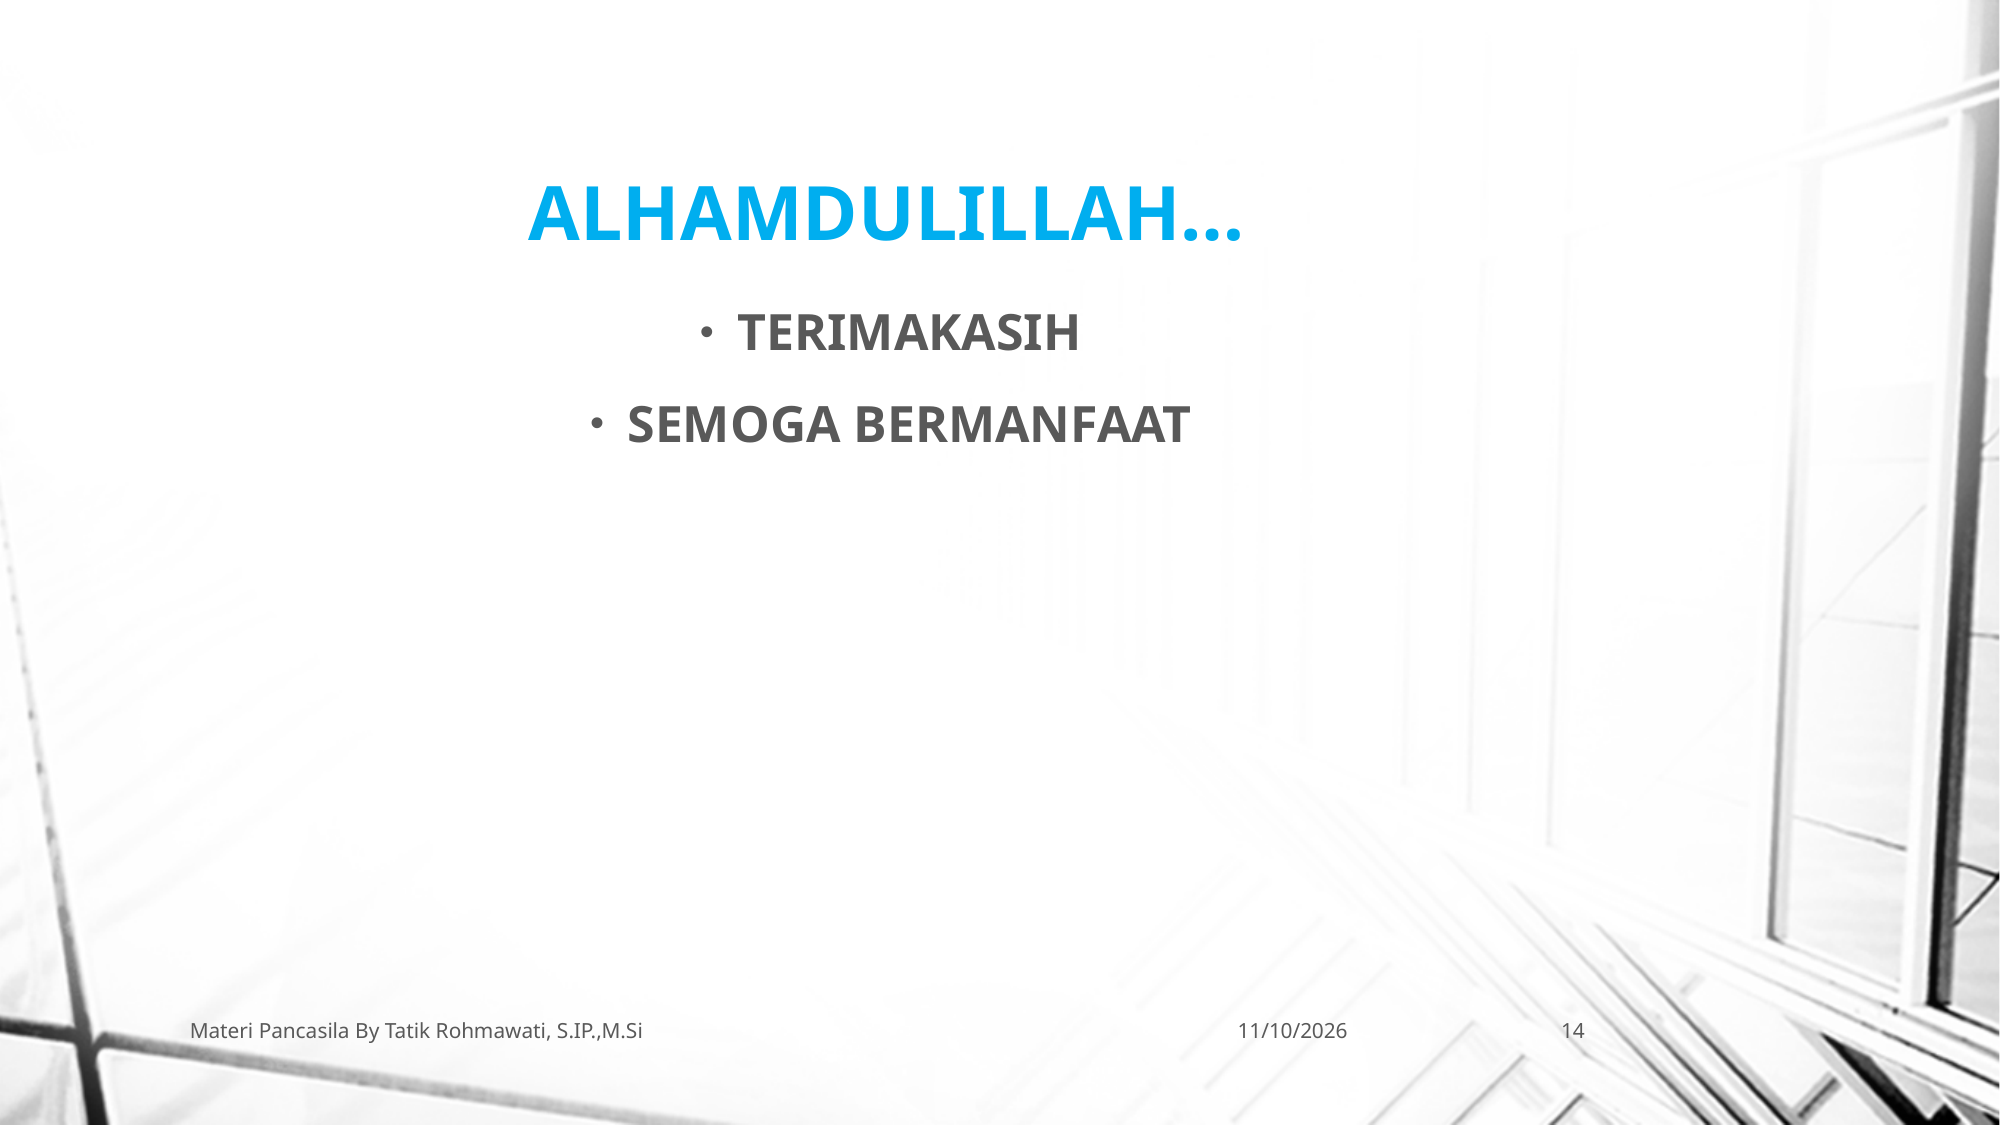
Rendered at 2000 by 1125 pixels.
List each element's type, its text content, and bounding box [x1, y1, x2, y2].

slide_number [1137, 1009, 1363, 1055]
title ALHAMDULILLAH… [174, 87, 1600, 263]
footer Materi Pancasila By Tatik Rohmawati, S.IP.,M.Si [174, 1009, 1103, 1055]
slide_number 14 [1399, 1009, 1600, 1055]
picture [0, 0, 2000, 1125]
list TERIMAKASIH SEMOGA BERMANFAAT [174, 299, 1600, 988]
